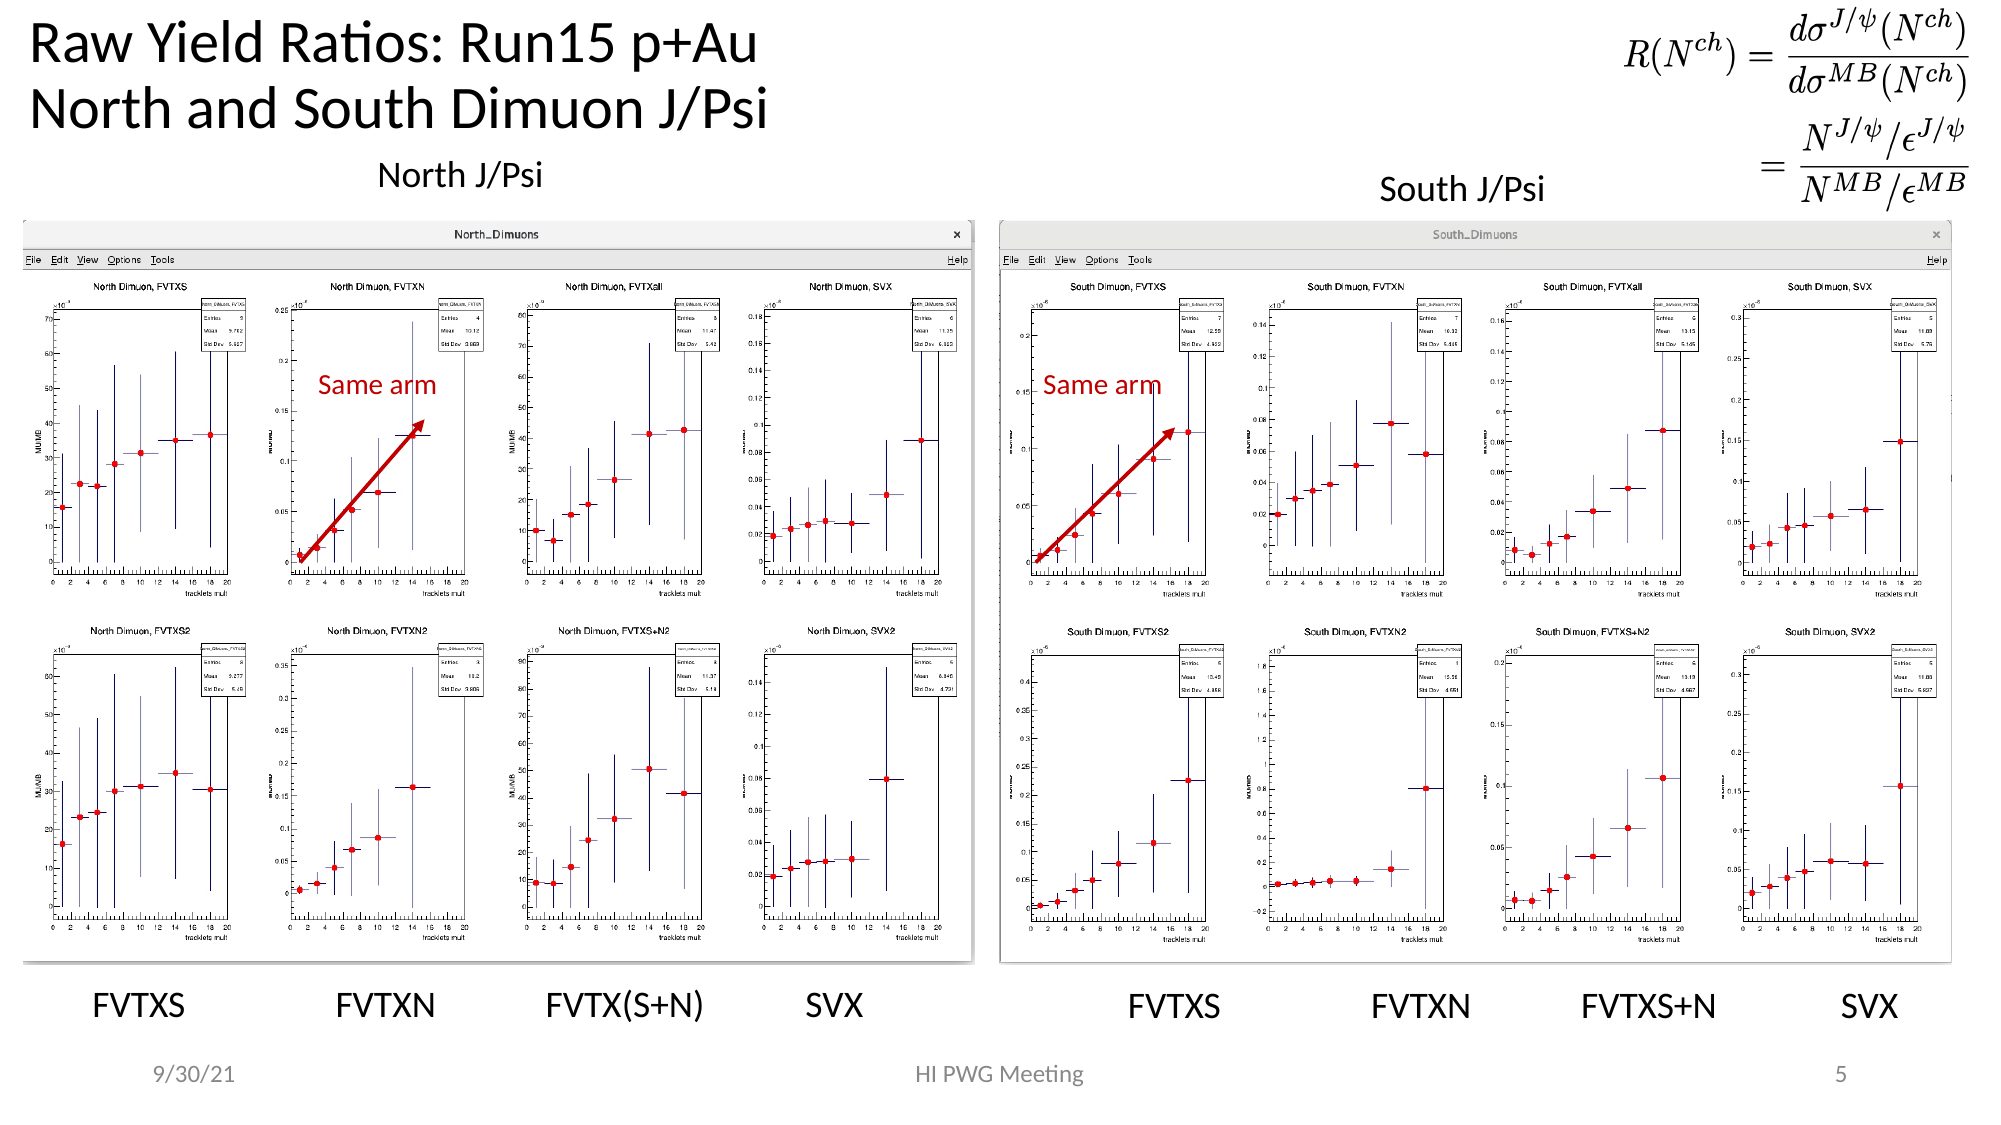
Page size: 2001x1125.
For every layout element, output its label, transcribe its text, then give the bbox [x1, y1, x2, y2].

slide_number 5 [1412, 1042, 1863, 1103]
text_box FVTXS [77, 974, 202, 1033]
text_box SVX [790, 974, 880, 1033]
text_box FVTXN [320, 974, 453, 1033]
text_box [300, 419, 425, 563]
text_box FVTXS+N [1565, 974, 1734, 1034]
text_box FVTXN [1355, 974, 1488, 1034]
text_box North J/Psi [362, 142, 561, 203]
title Raw Yield Ratios: Run15 p+Au North and South Dimuon J/Psi [14, 3, 1552, 150]
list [23, 220, 976, 965]
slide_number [137, 1042, 588, 1103]
text_box South J/Psi [1364, 156, 1563, 217]
picture [1624, 5, 1969, 212]
footer HI PWG Meeting [662, 1042, 1338, 1103]
text_box SVX [1825, 974, 1915, 1034]
picture [999, 220, 1952, 965]
text_box FVTXS [1112, 974, 1238, 1034]
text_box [1035, 427, 1176, 563]
text_box FVTX(S+N) [530, 974, 722, 1033]
